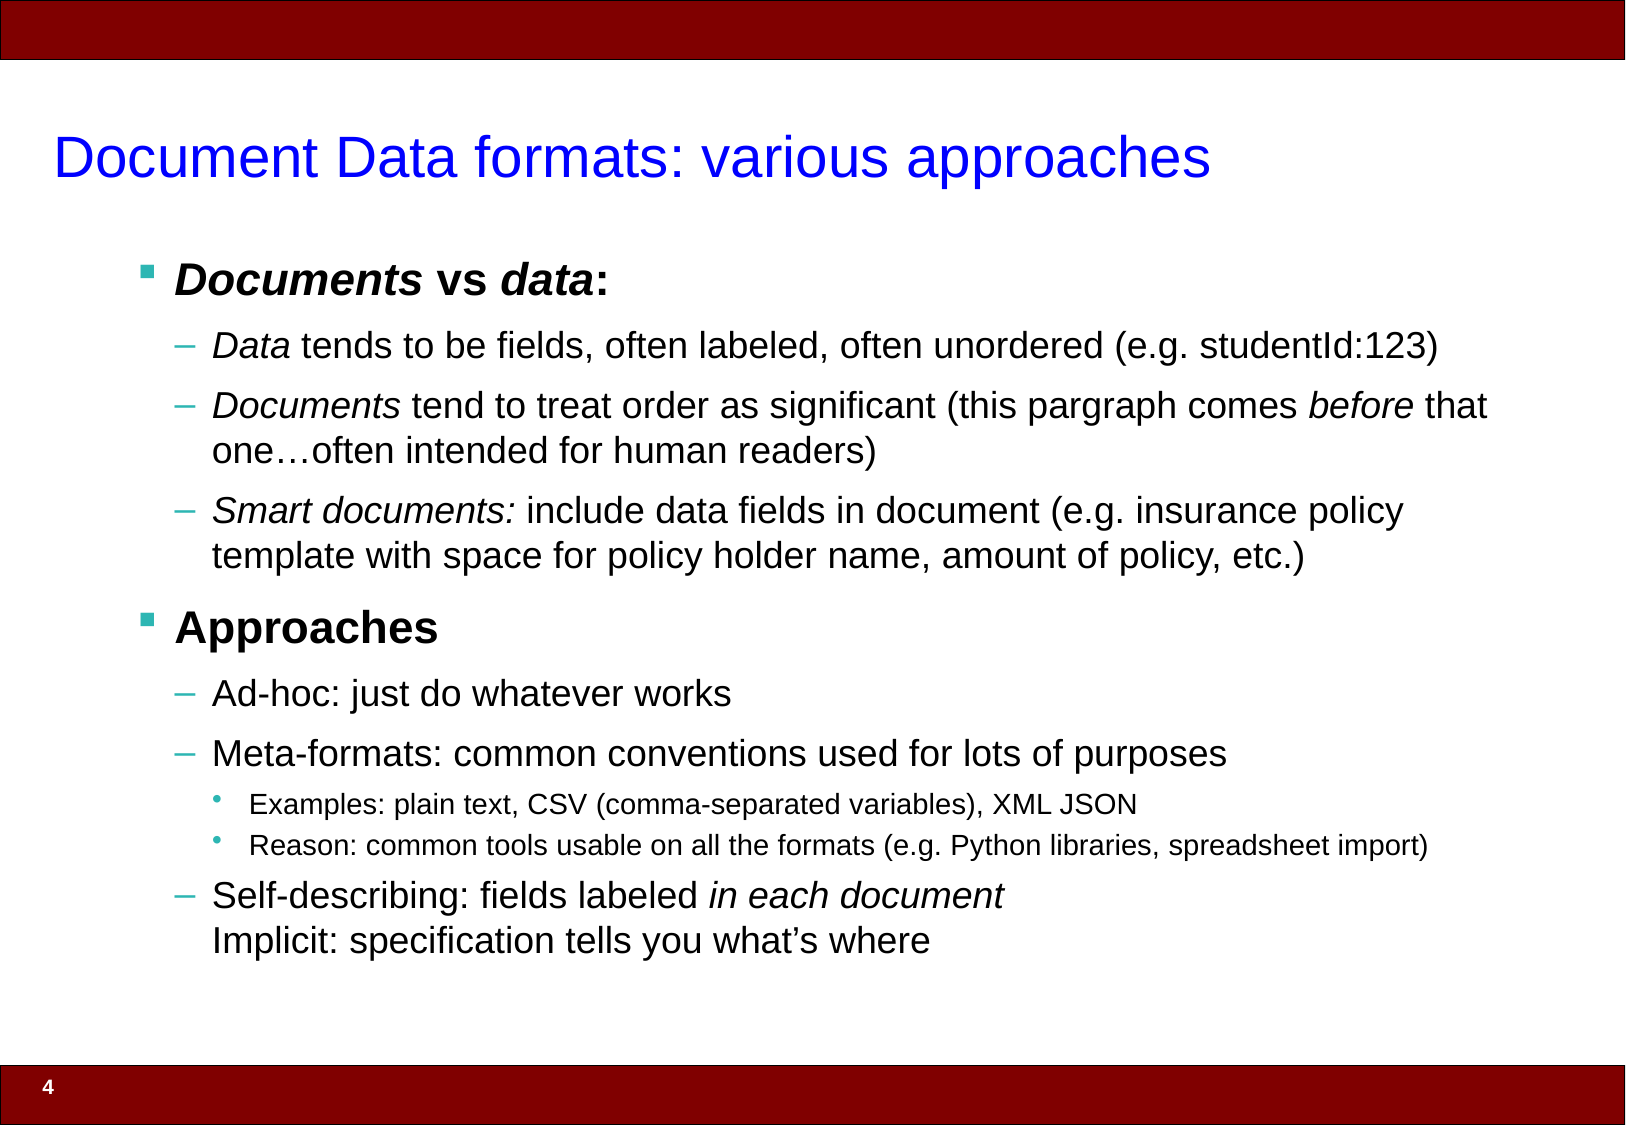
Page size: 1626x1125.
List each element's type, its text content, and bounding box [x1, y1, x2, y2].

list Documents vs data: Data tends to be fields, often labeled, often unordered (e.g. studentId:123) Documents tend to treat order as significant (this pargraph comes before that one…often intended for human readers) Smart documents: include data fields in document (e.g. insurance policy template with space for policy holder name, amount of policy, etc.) Approaches Ad-hoc: just do whatever works Meta-formats: common conventions used for lots of purposes Examples: plain text, CSV (comma-separated variables), XML JSON Reason: common tools usable on all the formats (e.g. Python libraries, spreadsheet import) Self-describing: fields labeled in each document Implicit: specification tells you what’s where [121, 242, 1504, 1010]
slide_number 4 [27, 1066, 207, 1119]
title Document Data formats: various approaches [38, 115, 1504, 198]
